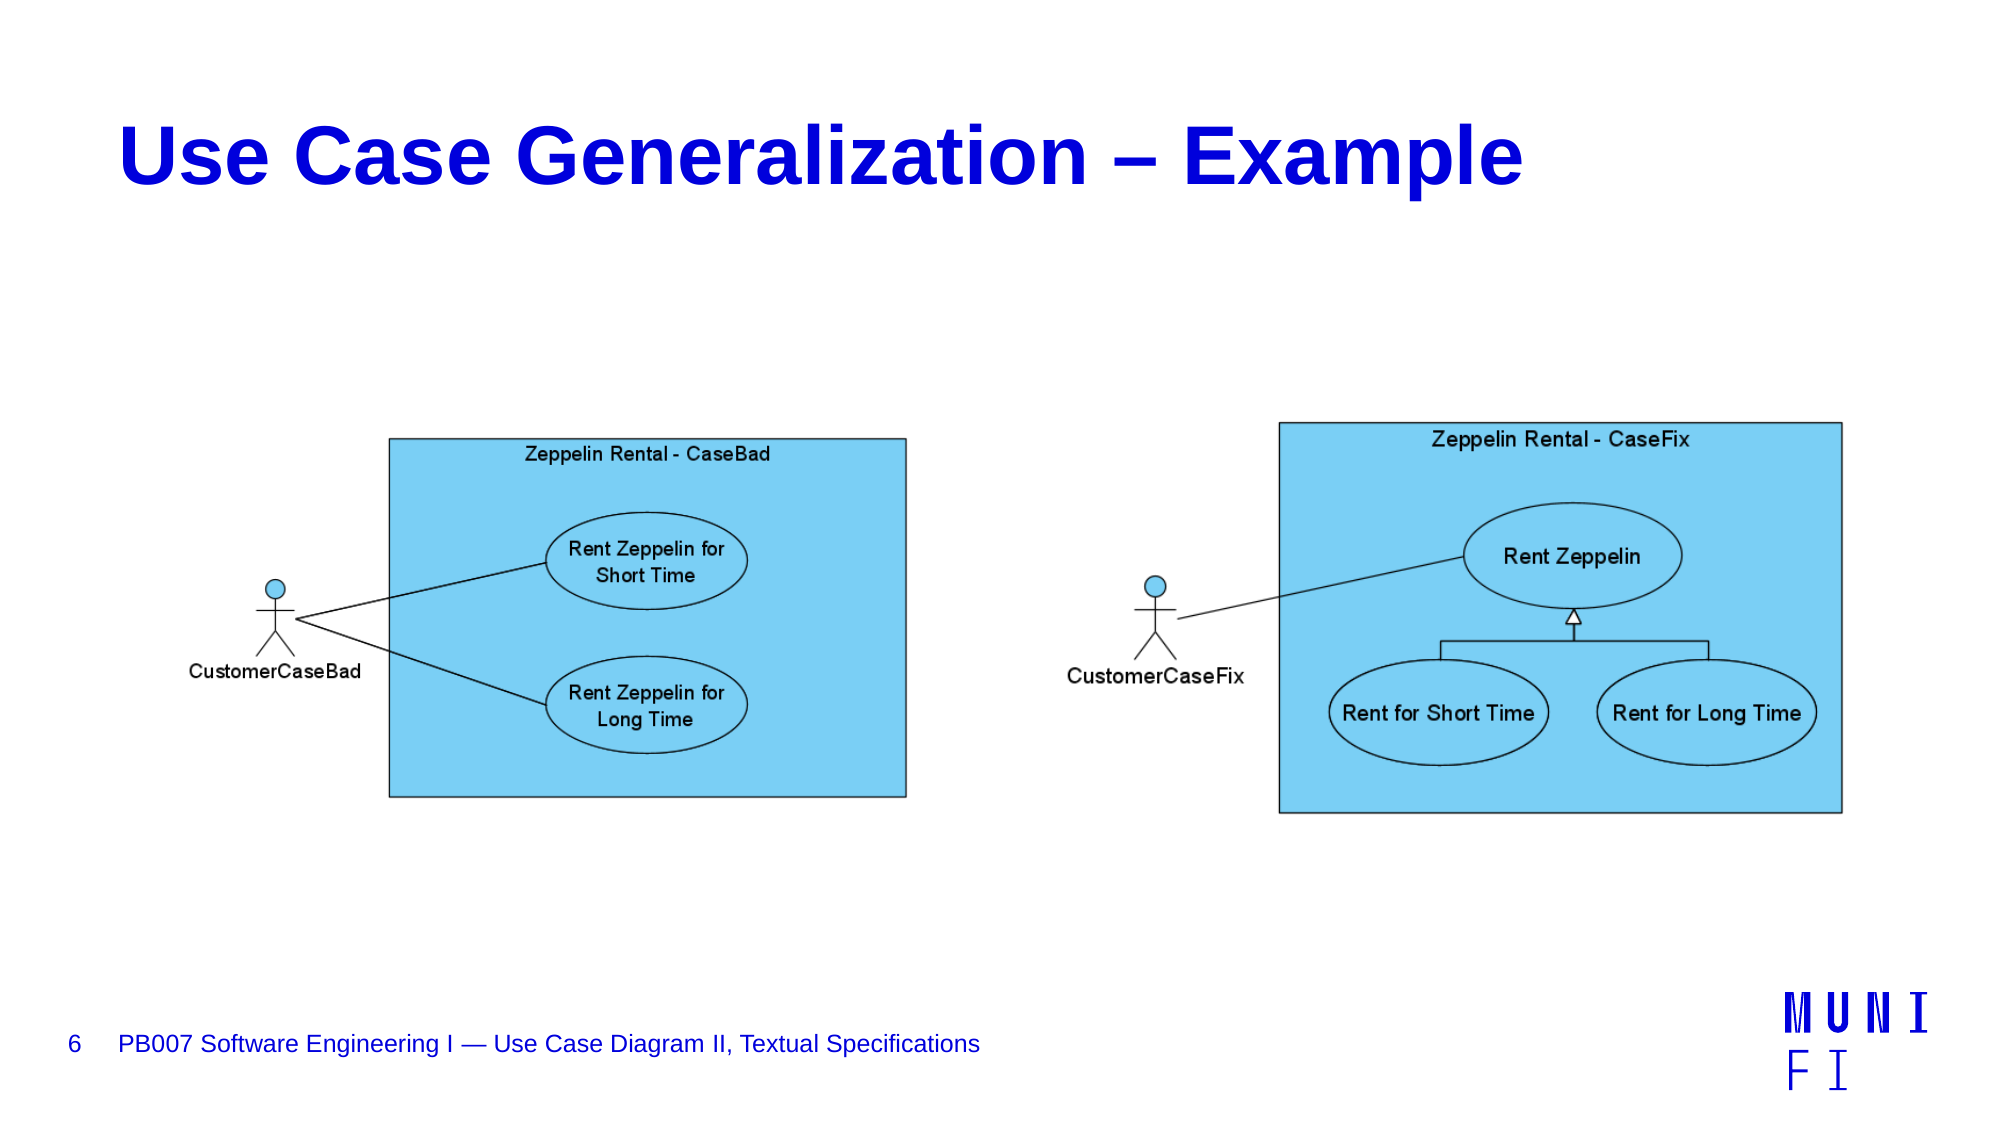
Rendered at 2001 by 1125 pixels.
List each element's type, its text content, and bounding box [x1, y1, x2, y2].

title Use Case Generalization – Example [118, 118, 1883, 193]
slide_number 6 [67, 1021, 110, 1063]
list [163, 417, 930, 820]
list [1040, 399, 1867, 838]
footer PB007 Software Engineering I — Use Case Diagram II, Textual Specifications [118, 1021, 1418, 1063]
